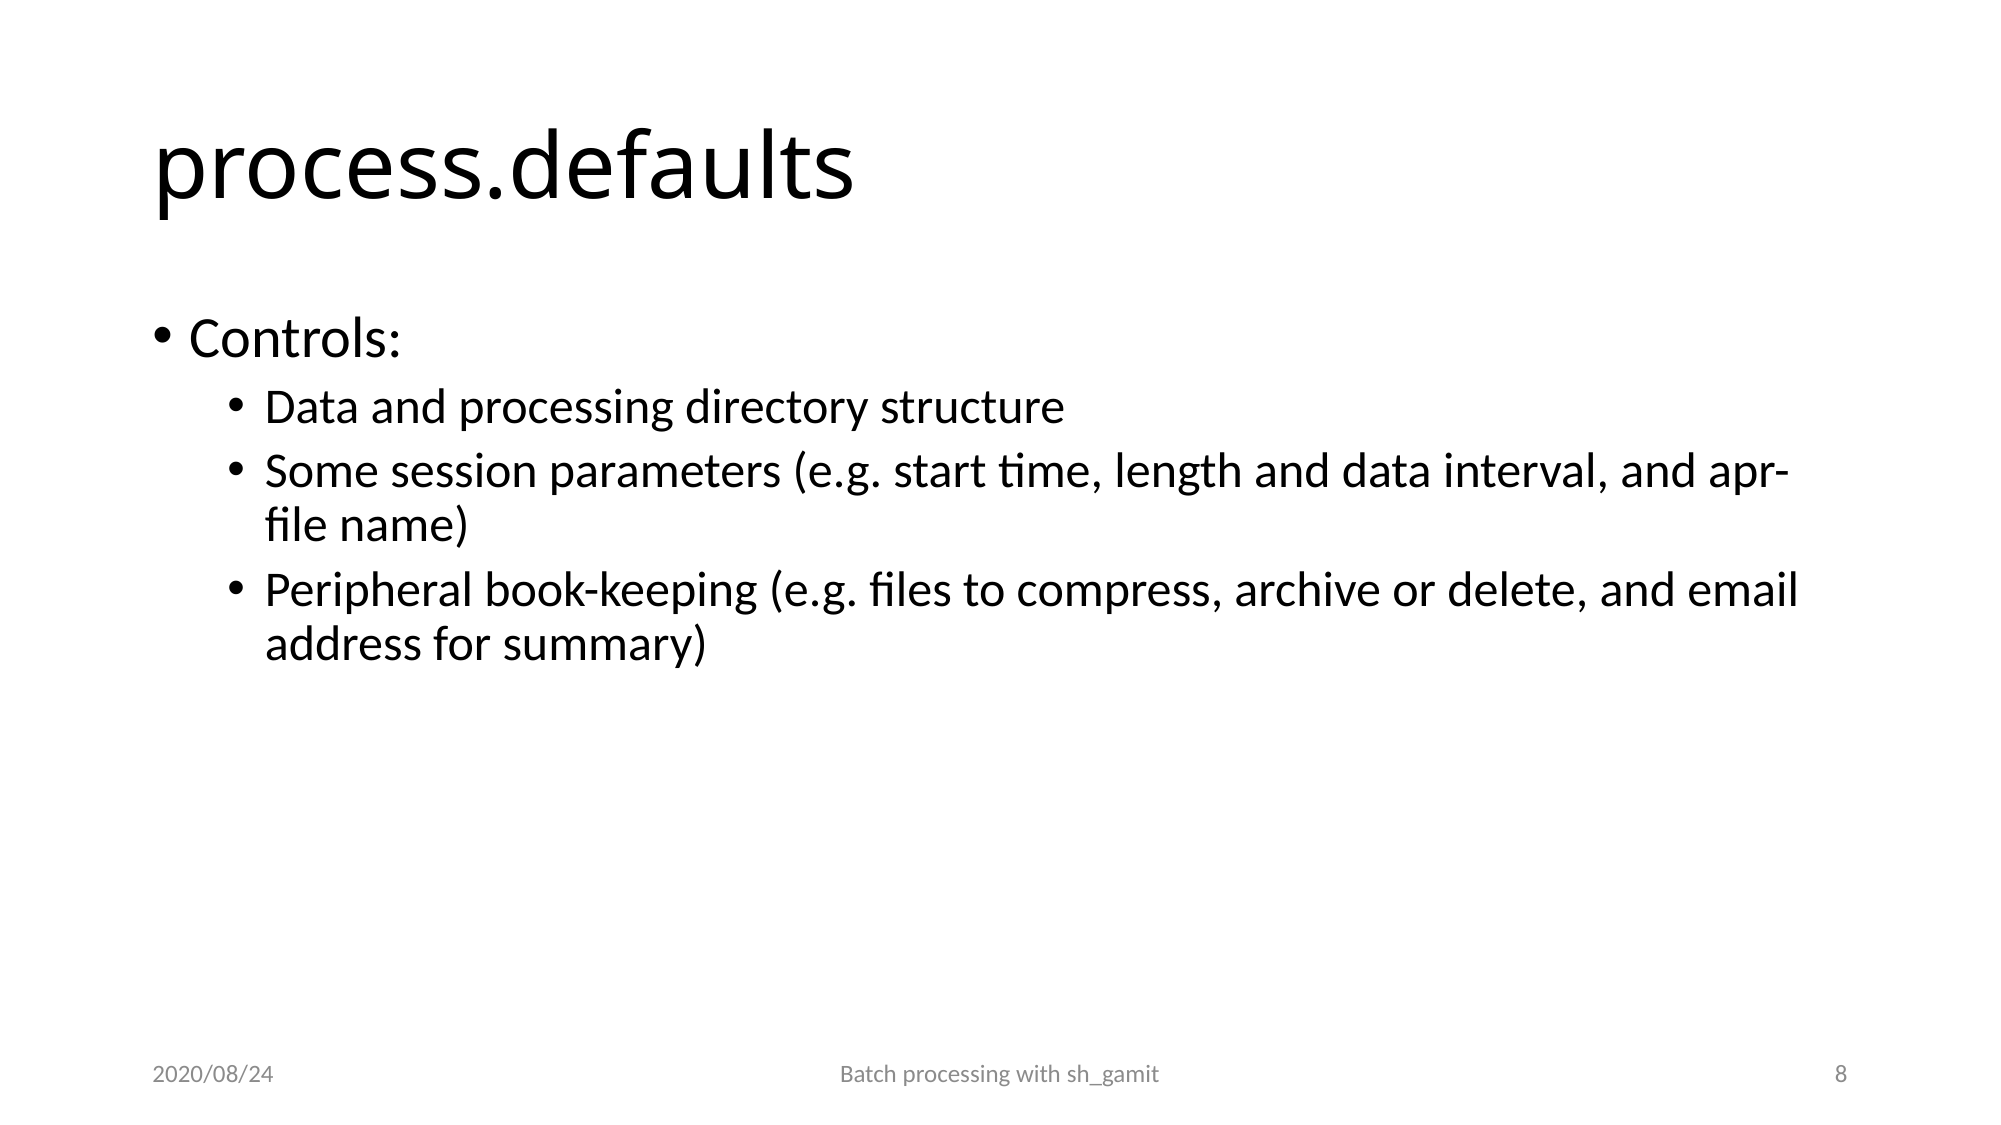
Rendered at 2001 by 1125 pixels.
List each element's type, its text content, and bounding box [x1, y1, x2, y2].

slide_number 7 [1412, 1042, 1863, 1103]
title process.defaults [137, 59, 1863, 278]
list Controls: Data and processing directory structure Some session parameters (e.g. start time, length and data interval, and apr-file name) Peripheral book-keeping (e.g. files to compress, archive or delete, and email address for summary) [137, 299, 1863, 1014]
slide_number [137, 1042, 588, 1103]
footer Batch processing with sh_gamit [662, 1042, 1338, 1103]
